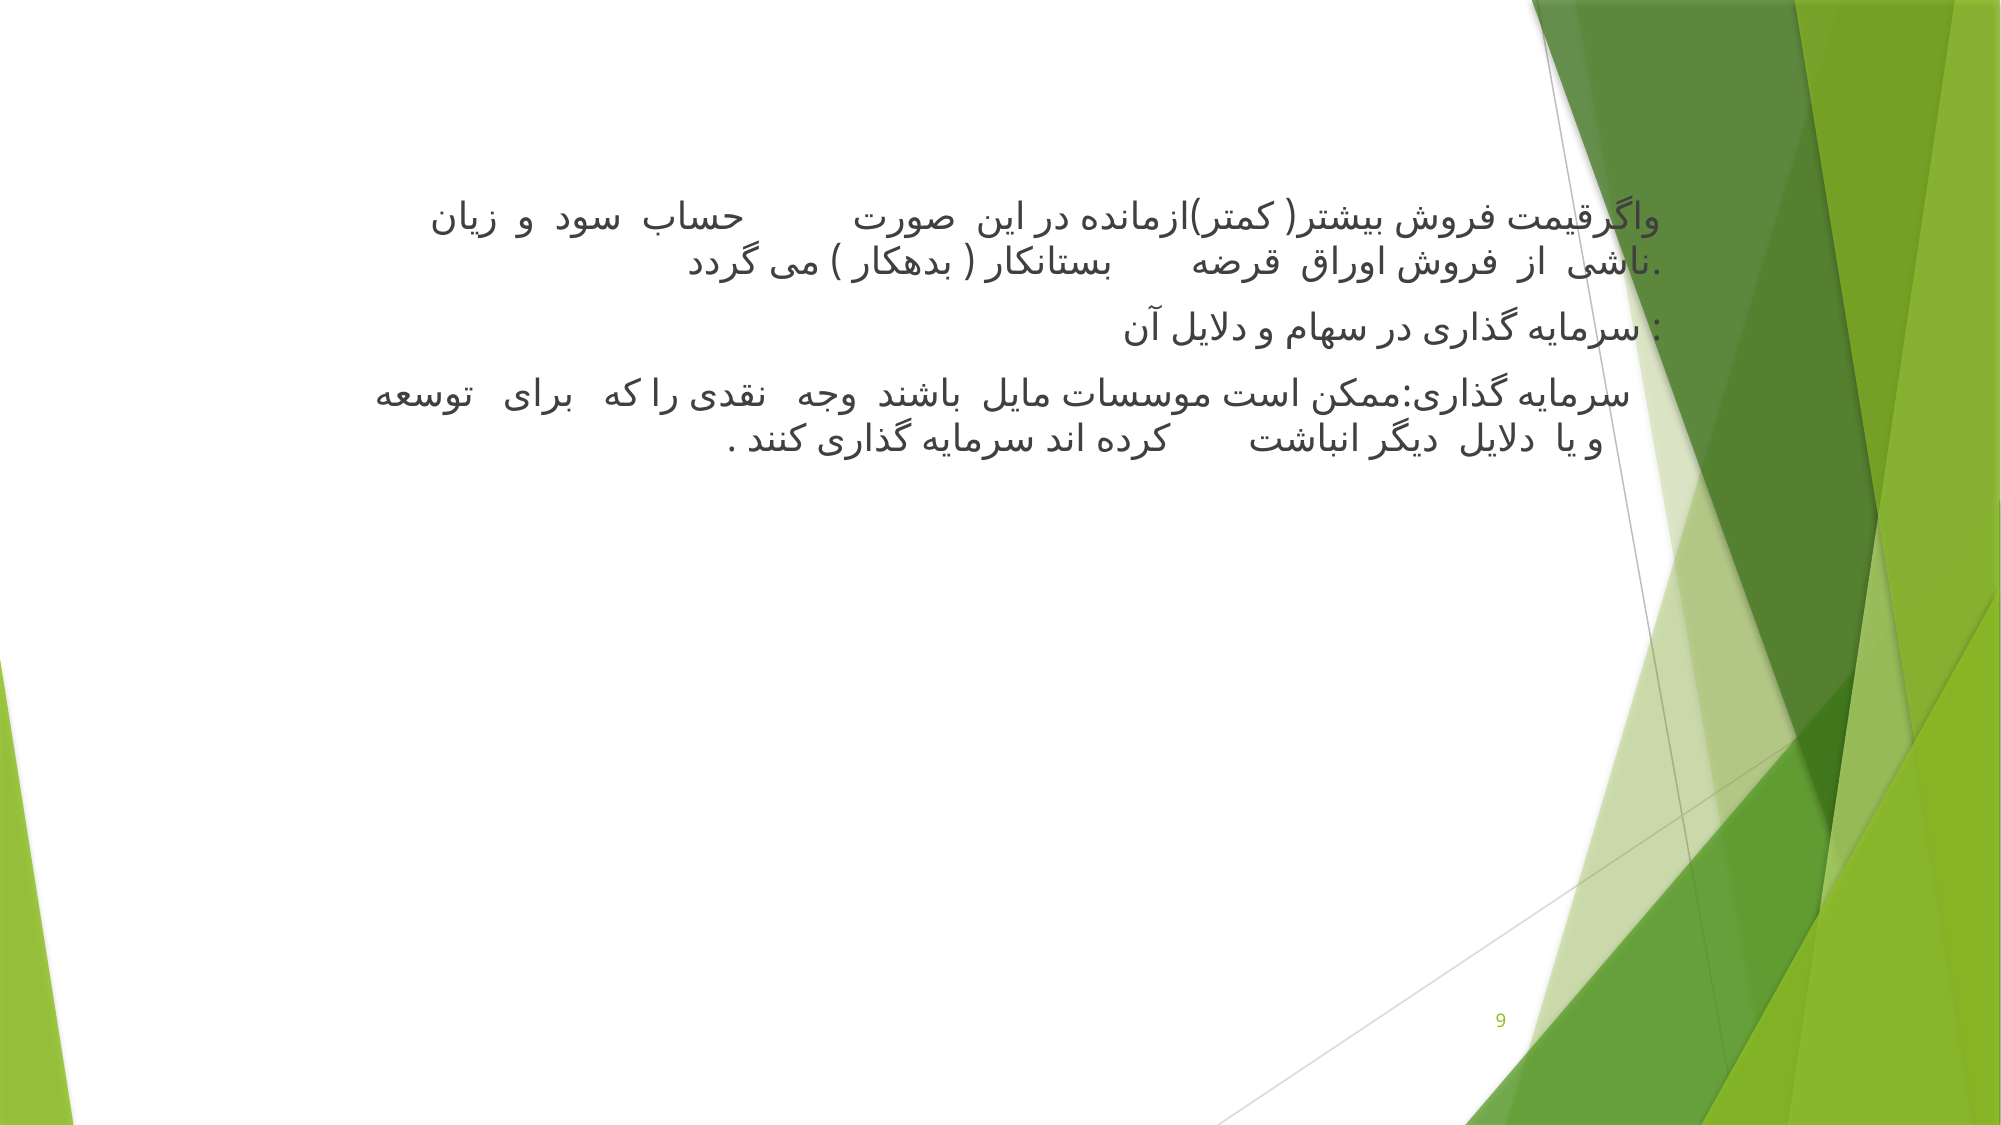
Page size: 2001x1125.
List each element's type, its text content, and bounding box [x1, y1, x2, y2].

list واگرقيمت فروش بيشتر( کمتر)ازمانده در این صورت حساب سود و زيان ناشی از فروش اوراق قرضه بستانکار ( بدهکار ) می گردد. سرمايه گذاری در سهام و دلایل آن : سرمايه گذاری:ممکن است موسسات مايل باشند وجه نقدی را که برای توسعه و يا دلايل ديگر انباشت کرده اند سرمايه گذاری کنند . [326, 184, 1677, 860]
slide_number 9 [1409, 991, 1522, 1051]
